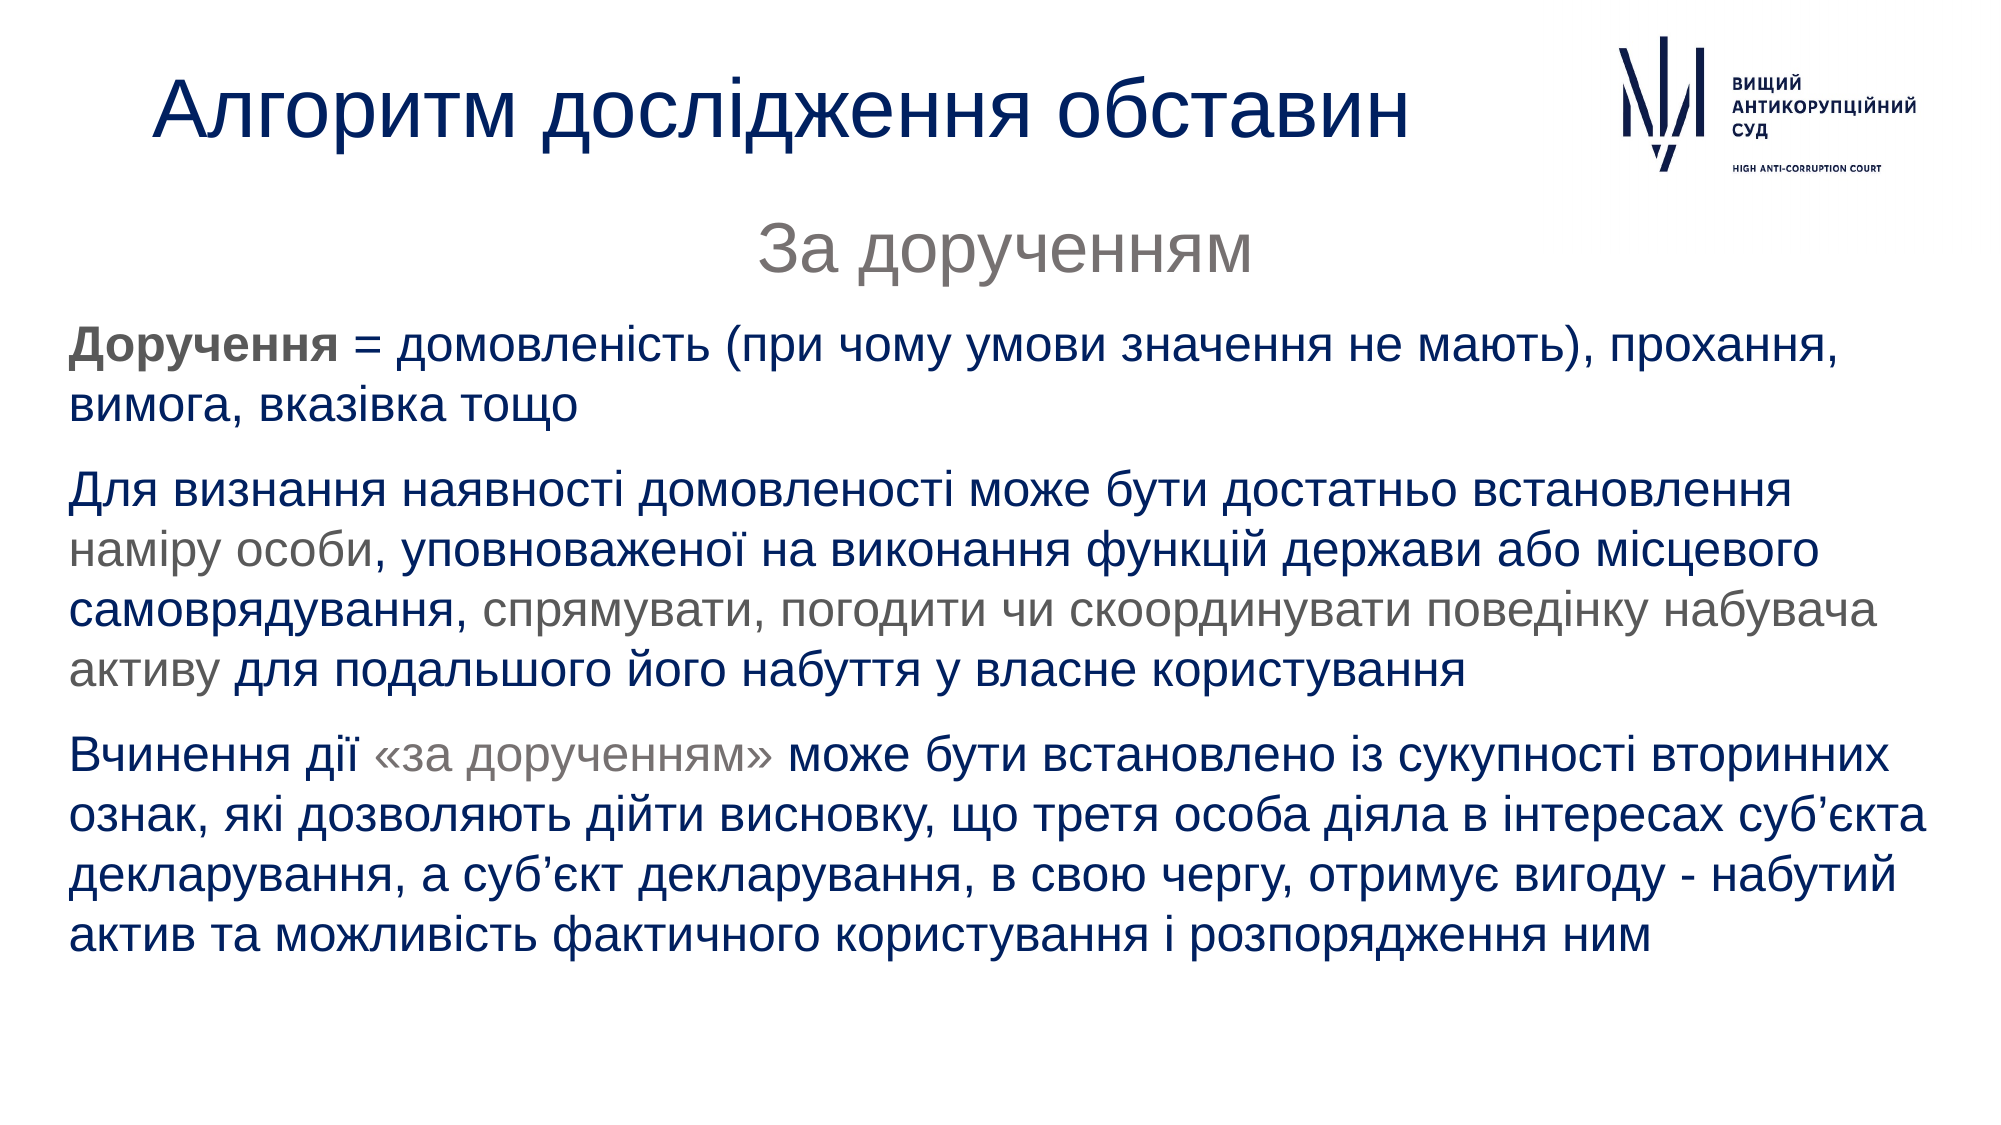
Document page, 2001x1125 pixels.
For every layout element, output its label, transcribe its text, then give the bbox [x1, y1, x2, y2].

picture [1534, 0, 2000, 254]
title Алгоритм дослідження обставин [137, 1, 1534, 194]
list За дорученням Доручення = домовленість (при чому умови значення не мають), прохання, вимога, вказівка тощо Для визнання наявності домовленості може бути достатньо встановлення наміру особи, уповноваженої на виконання функцій держави або місцевого самоврядування, спрямувати, погодити чи скоординувати поведінку набувача активу для подальшого його набуття у власне користування Вчинення дії «за дорученням» може бути встановлено із сукупності вторинних ознак, які дозволяють дійти висновку, що третя особа діяла в інтересах суб’єкта декларування, а суб’єкт декларування, в свою чергу, отримує вигоду - набутий актив та можливість фактичного користування і розпорядження ним [53, 194, 1958, 1093]
